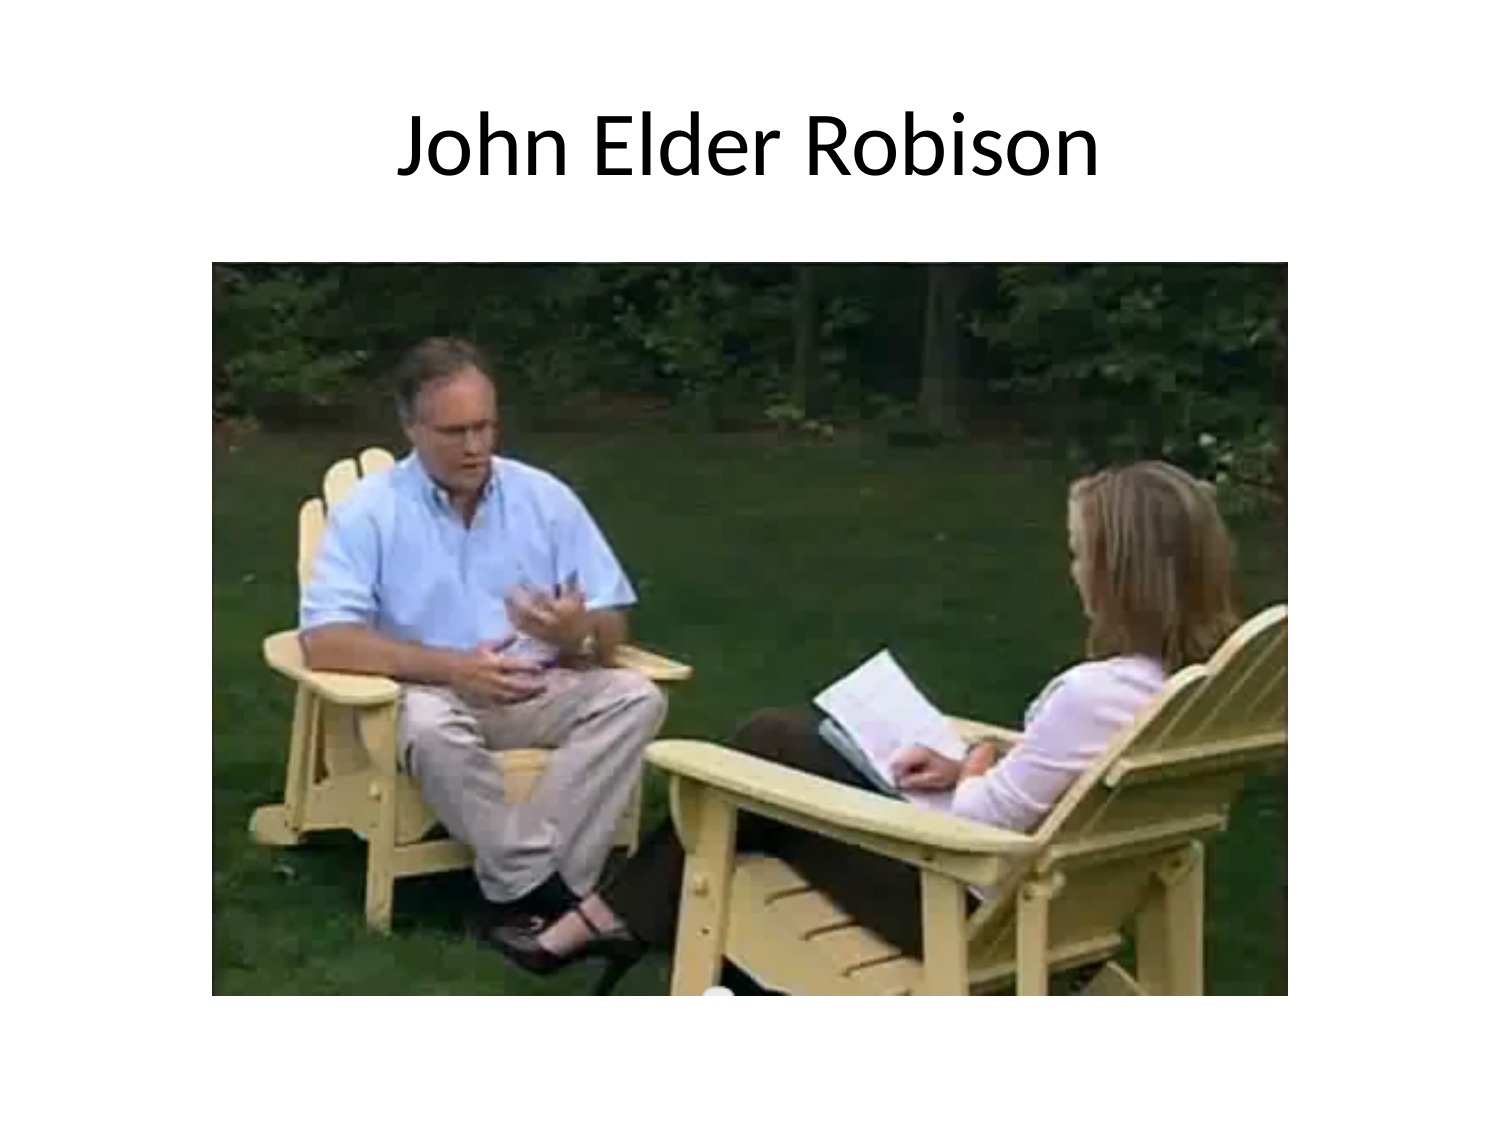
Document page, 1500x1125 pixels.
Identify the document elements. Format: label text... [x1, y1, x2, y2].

picture [212, 262, 1288, 996]
title John Elder Robison [75, 45, 1425, 233]
